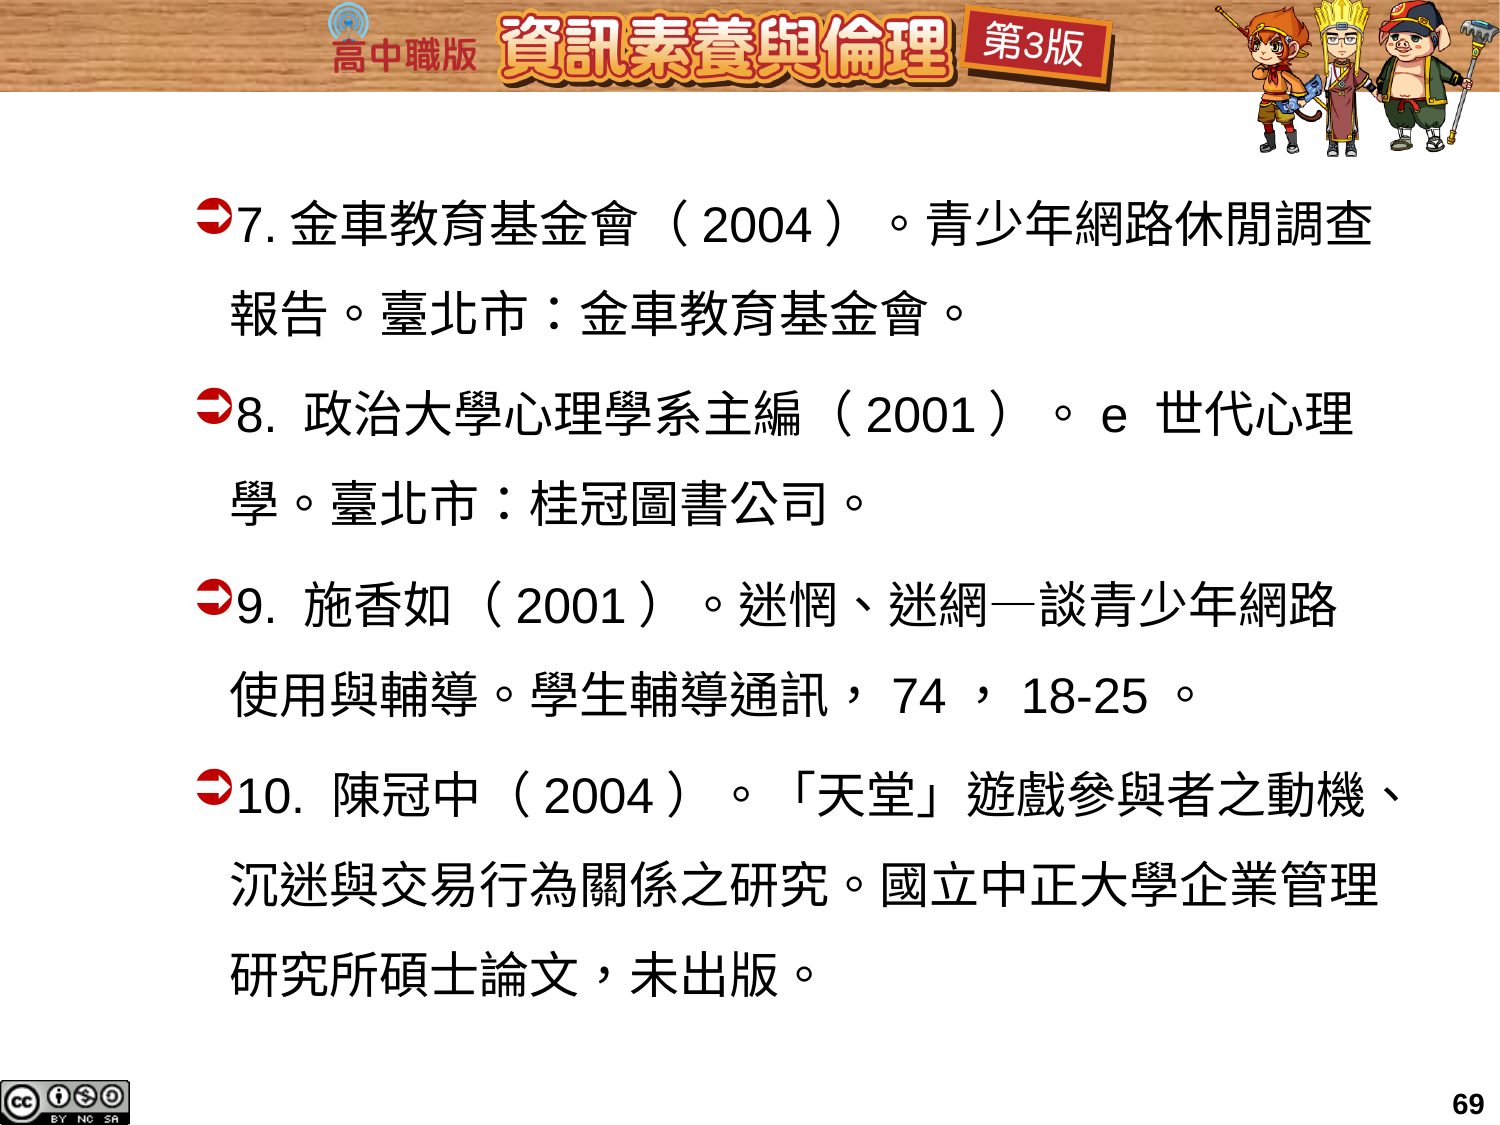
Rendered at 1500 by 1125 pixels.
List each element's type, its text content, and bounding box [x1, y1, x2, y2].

picture [0, 1080, 130, 1125]
list 7.金車教育基金會（2004）。青少年網路休閒調查報告。臺北市：金車教育基金會。 8. 政治大學心理學系主編（2001）。e 世代心理學。臺北市：桂冠圖書公司。 9. 施香如（2001）。迷惘、迷網—談青少年網路使用與輔導。學生輔導通訊，74，18-25。 10. 陳冠中（2004）。「天堂」遊戲參與者之動機、沉迷與交易行為關係之研究。國立中正大學企業管理研究所碩士論文，未出版。 [101, 154, 1396, 1108]
picture [0, 0, 1500, 157]
slide_number 69 [1162, 1080, 1500, 1125]
